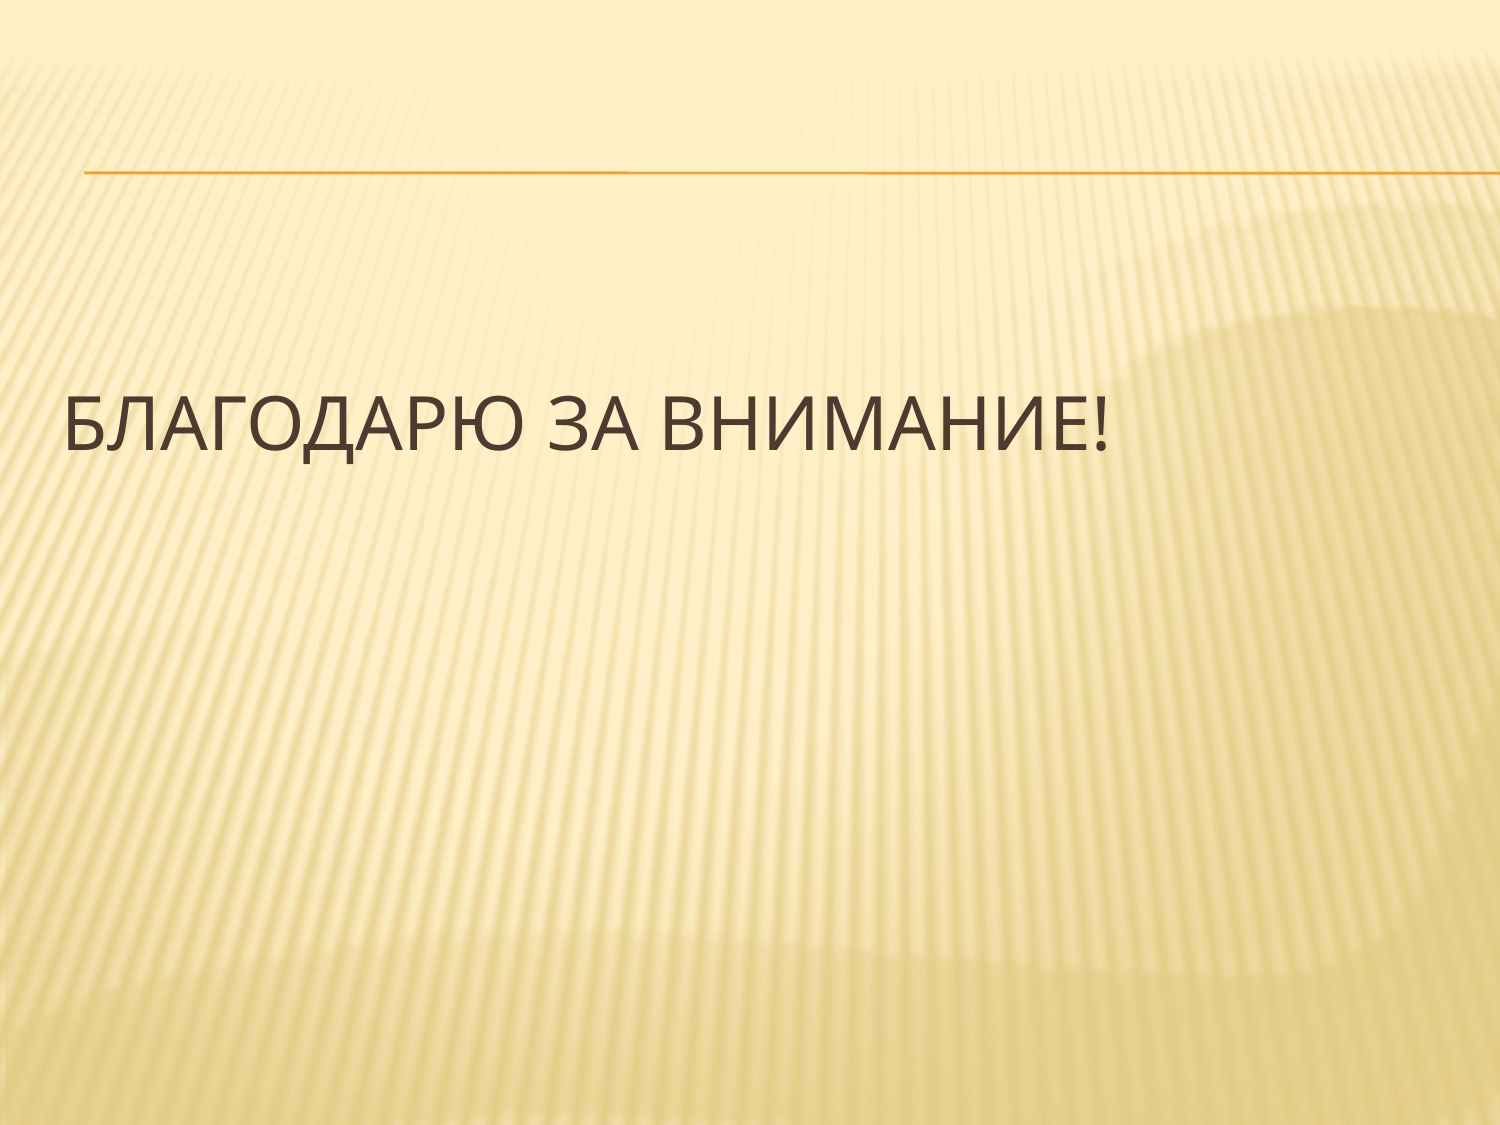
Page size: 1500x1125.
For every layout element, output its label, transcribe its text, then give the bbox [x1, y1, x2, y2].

title Благодарю за внимание! [46, 351, 1472, 490]
